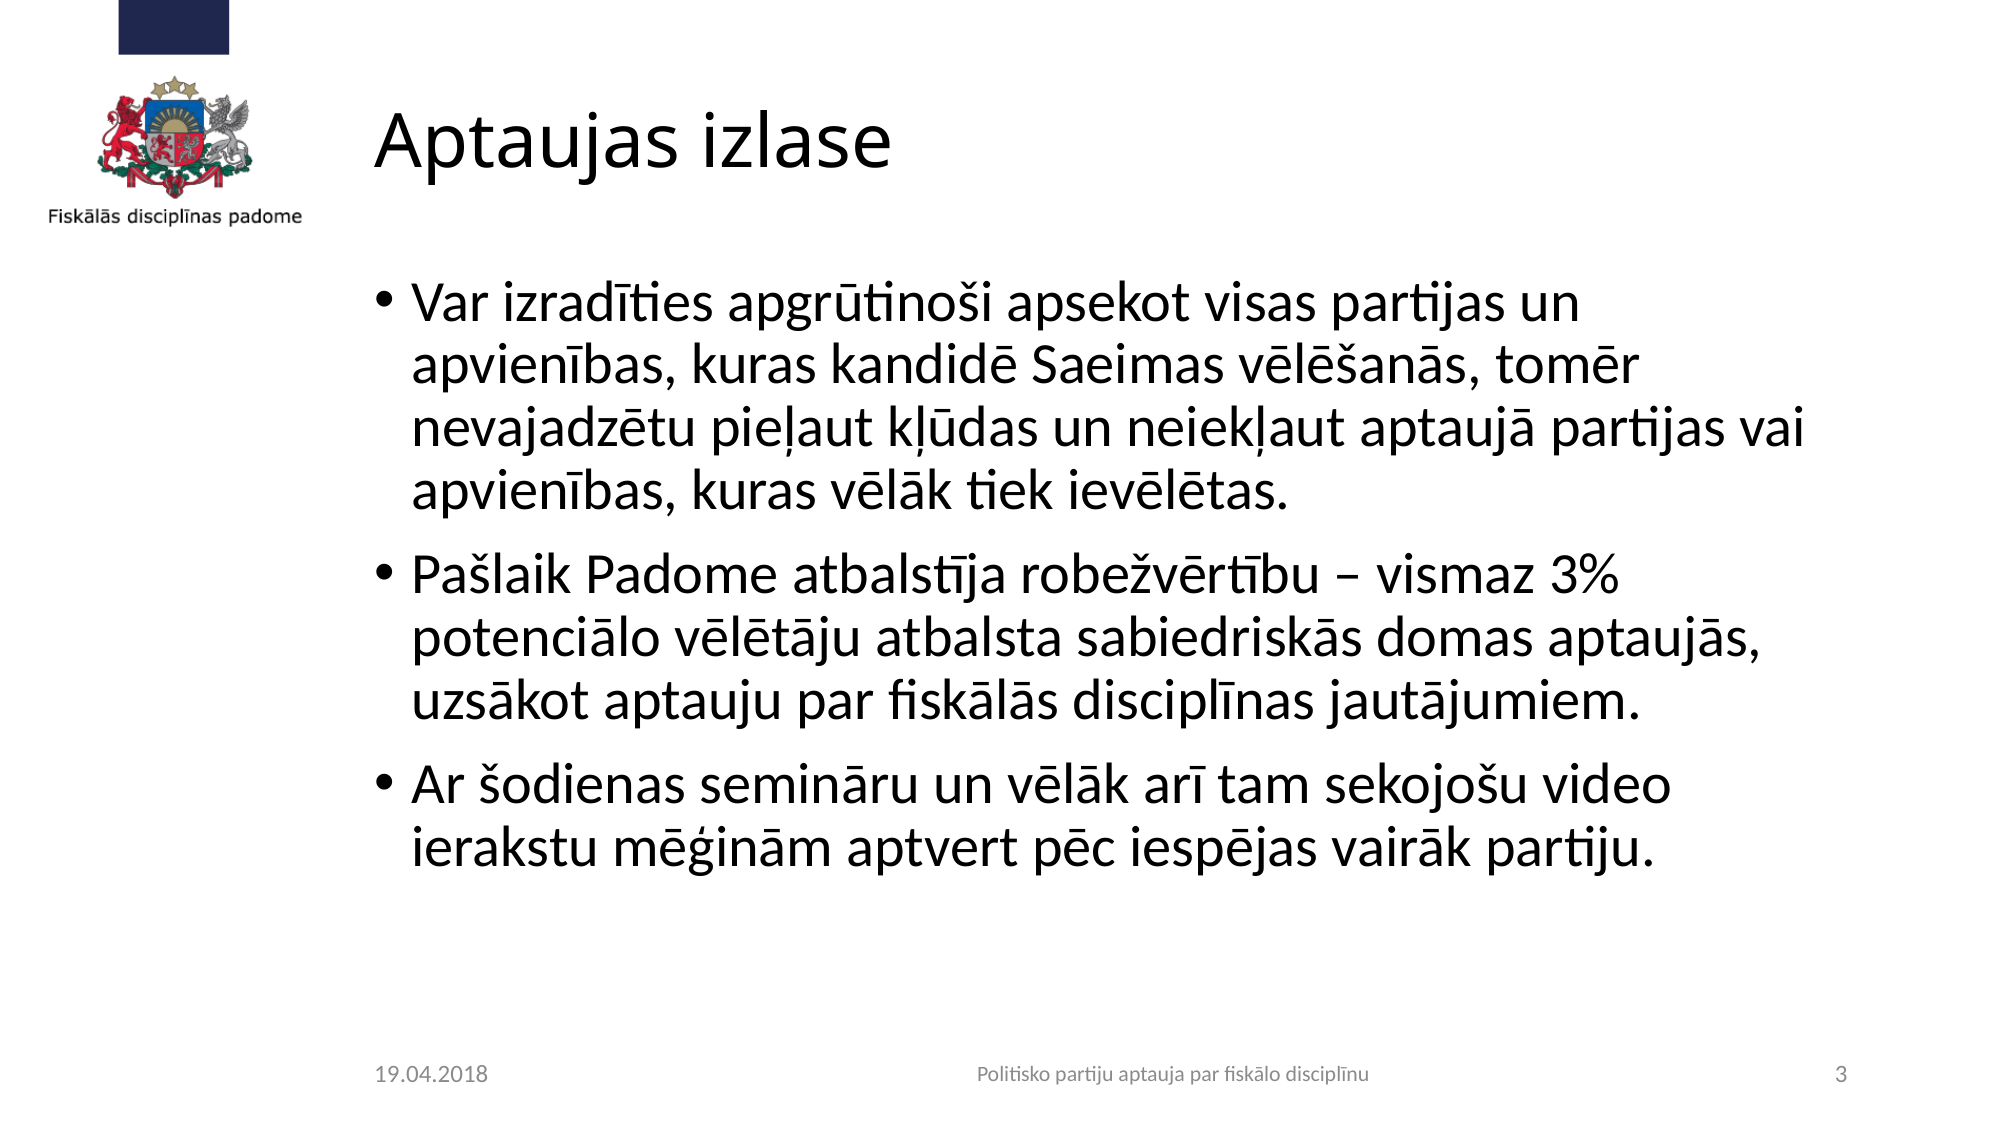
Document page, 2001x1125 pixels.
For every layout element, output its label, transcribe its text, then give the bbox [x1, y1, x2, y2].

footer Politisko partiju aptauja par fiskālo disciplīnu [646, 1042, 1702, 1103]
list Var izradīties apgrūtinoši apsekot visas partijas un apvienības, kuras kandidē Saeimas vēlēšanās, tomēr nevajadzētu pieļaut kļūdas un neiekļaut aptaujā partijas vai apvienības, kuras vēlāk tiek ievēlētas. Pašlaik Padome atbalstīja robežvērtību – vismaz 3% potenciālo vēlētāju atbalsta sabiedriskās domas aptaujās, uzsākot aptauju par fiskālās disciplīnas jautājumiem. Ar šodienas semināru un vēlāk arī tam sekojošu video ierakstu mēģinām aptvert pēc iespējas vairāk partiju. [359, 263, 1863, 1014]
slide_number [359, 1042, 606, 1103]
title Aptaujas izlase [359, 59, 1863, 228]
slide_number 3 [1743, 1042, 1863, 1103]
picture [46, 0, 305, 227]
